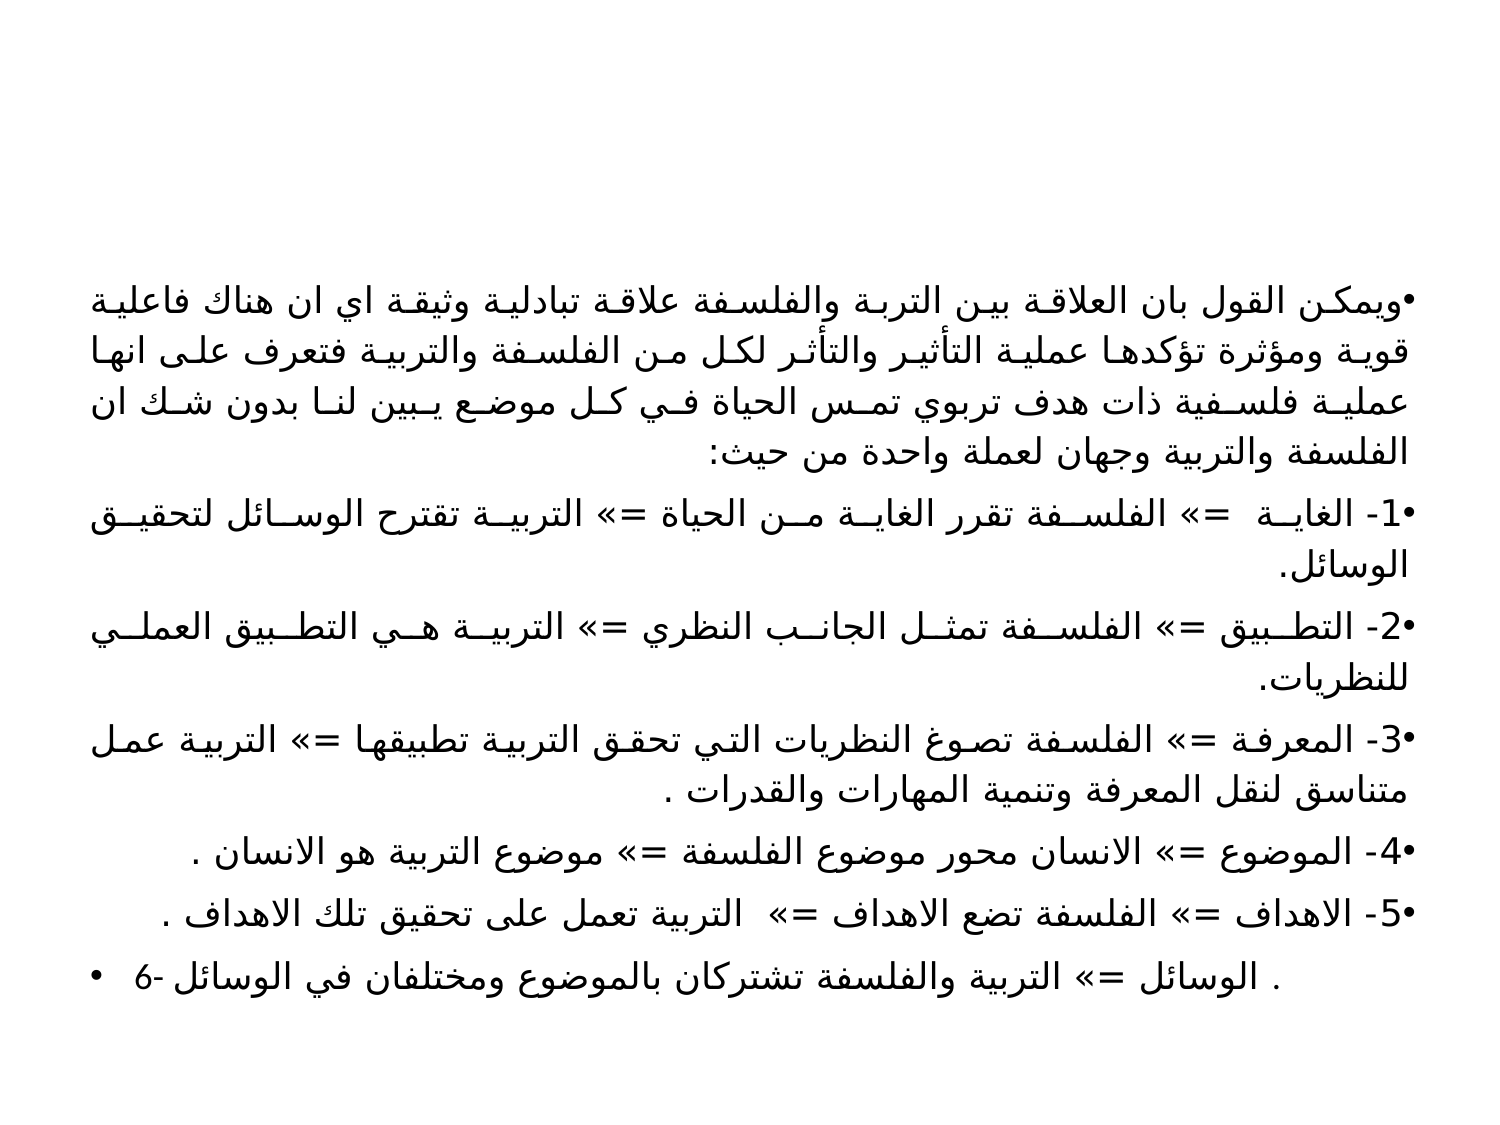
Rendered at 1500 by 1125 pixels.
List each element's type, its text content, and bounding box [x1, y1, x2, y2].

list ويمكن القول بان العلاقة بين التربة والفلسفة علاقة تبادلية وثيقة اي ان هناك فاعلية قوية ومؤثرة تؤكدها عملية التأثير والتأثر لكل من الفلسفة والتربية فتعرف على انها عملية فلسفية ذات هدف تربوي تمس الحياة في كل موضع يبين لنا بدون شك ان الفلسفة والتربية وجهان لعملة واحدة من حيث: 1- الغاية =» الفلسفة تقرر الغاية من الحياة =» التربية تقترح الوسائل لتحقيق الوسائل. 2- التطبيق =» الفلسفة تمثل الجانب النظري =» التربية هي التطبيق العملي للنظريات. 3- المعرفة =» الفلسفة تصوغ النظريات التي تحقق التربية تطبيقها =» التربية عمل متناسق لنقل المعرفة وتنمية المهارات والقدرات . 4- الموضوع =» الانسان محور موضوع الفلسفة =» موضوع التربية هو الانسان . 5- الاهداف =» الفلسفة تضع الاهداف =» التربية تعمل على تحقيق تلك الاهداف . 6- الوسائل =» التربية والفلسفة تشتركان بالموضوع ومختلفان في الوسائل . [75, 262, 1425, 1005]
